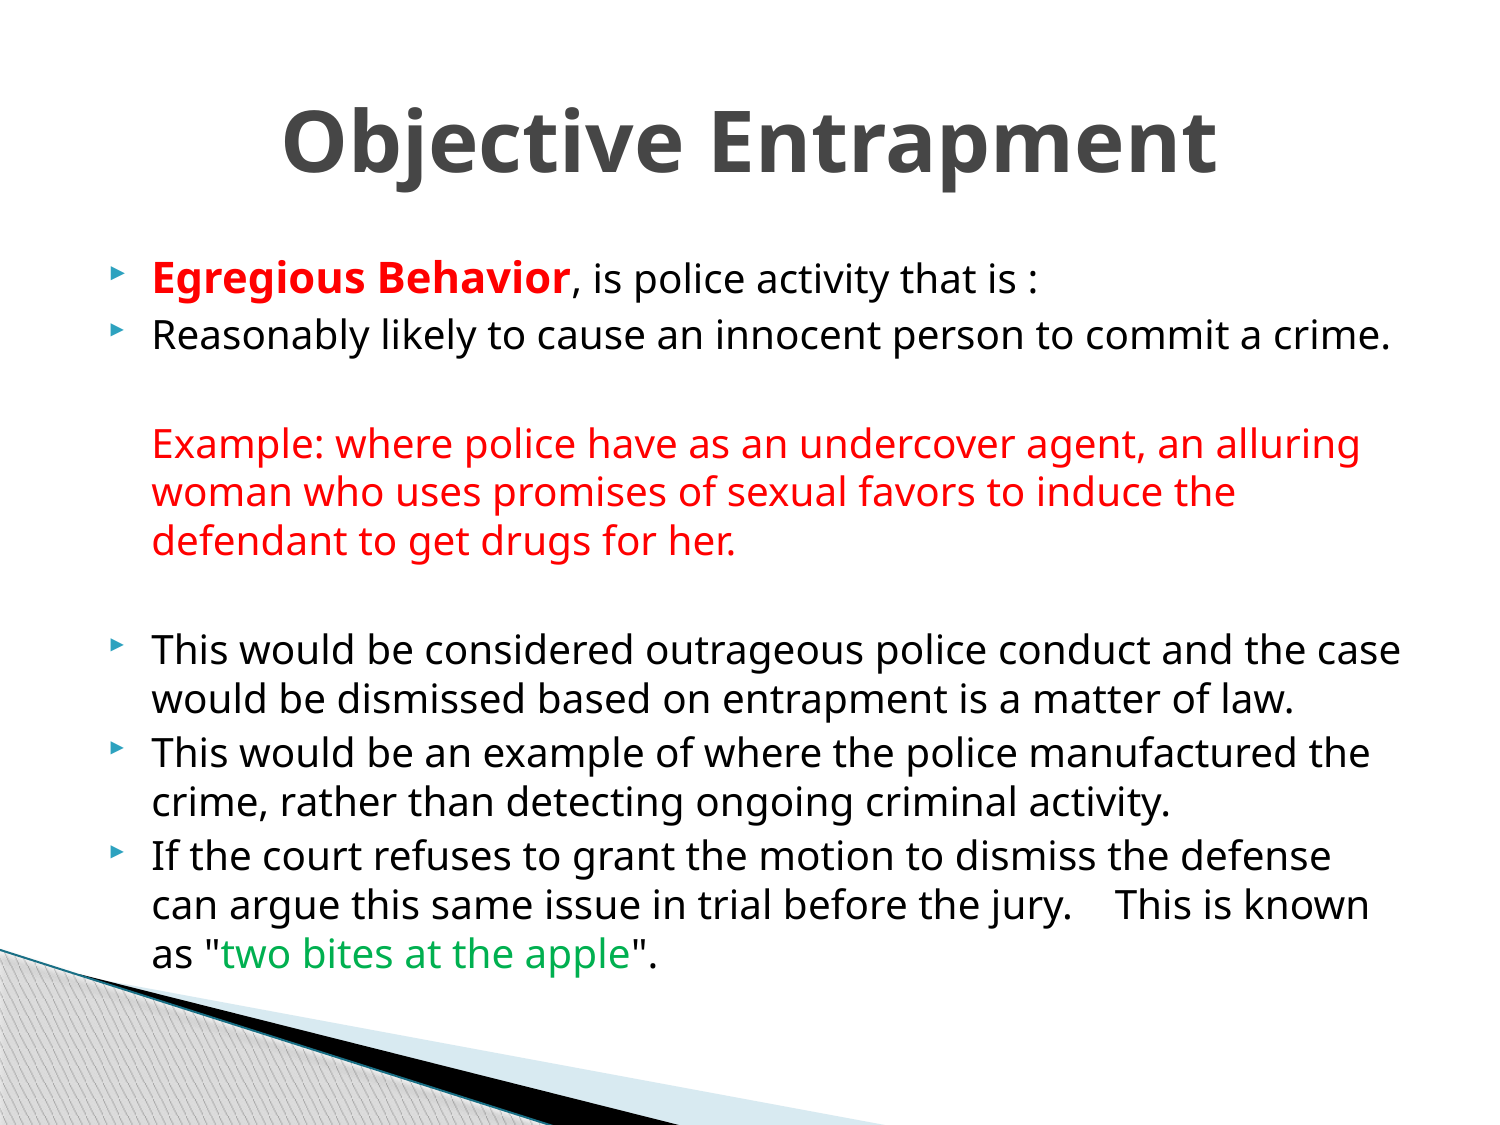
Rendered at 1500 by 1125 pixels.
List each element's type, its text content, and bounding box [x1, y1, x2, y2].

title Objective Entrapment [75, 45, 1425, 233]
list Egregious Behavior, is police activity that is : Reasonably likely to cause an innocent person to commit a crime. Example: where police have as an undercover agent, an alluring woman who uses promises of sexual favors to induce the defendant to get drugs for her. This would be considered outrageous police conduct and the case would be dismissed based on entrapment is a matter of law. This would be an example of where the police manufactured the crime, rather than detecting ongoing criminal activity. If the court refuses to grant the motion to dismiss the defense can argue this same issue in trial before the jury. This is known as "two bites at the apple". [75, 243, 1425, 986]
